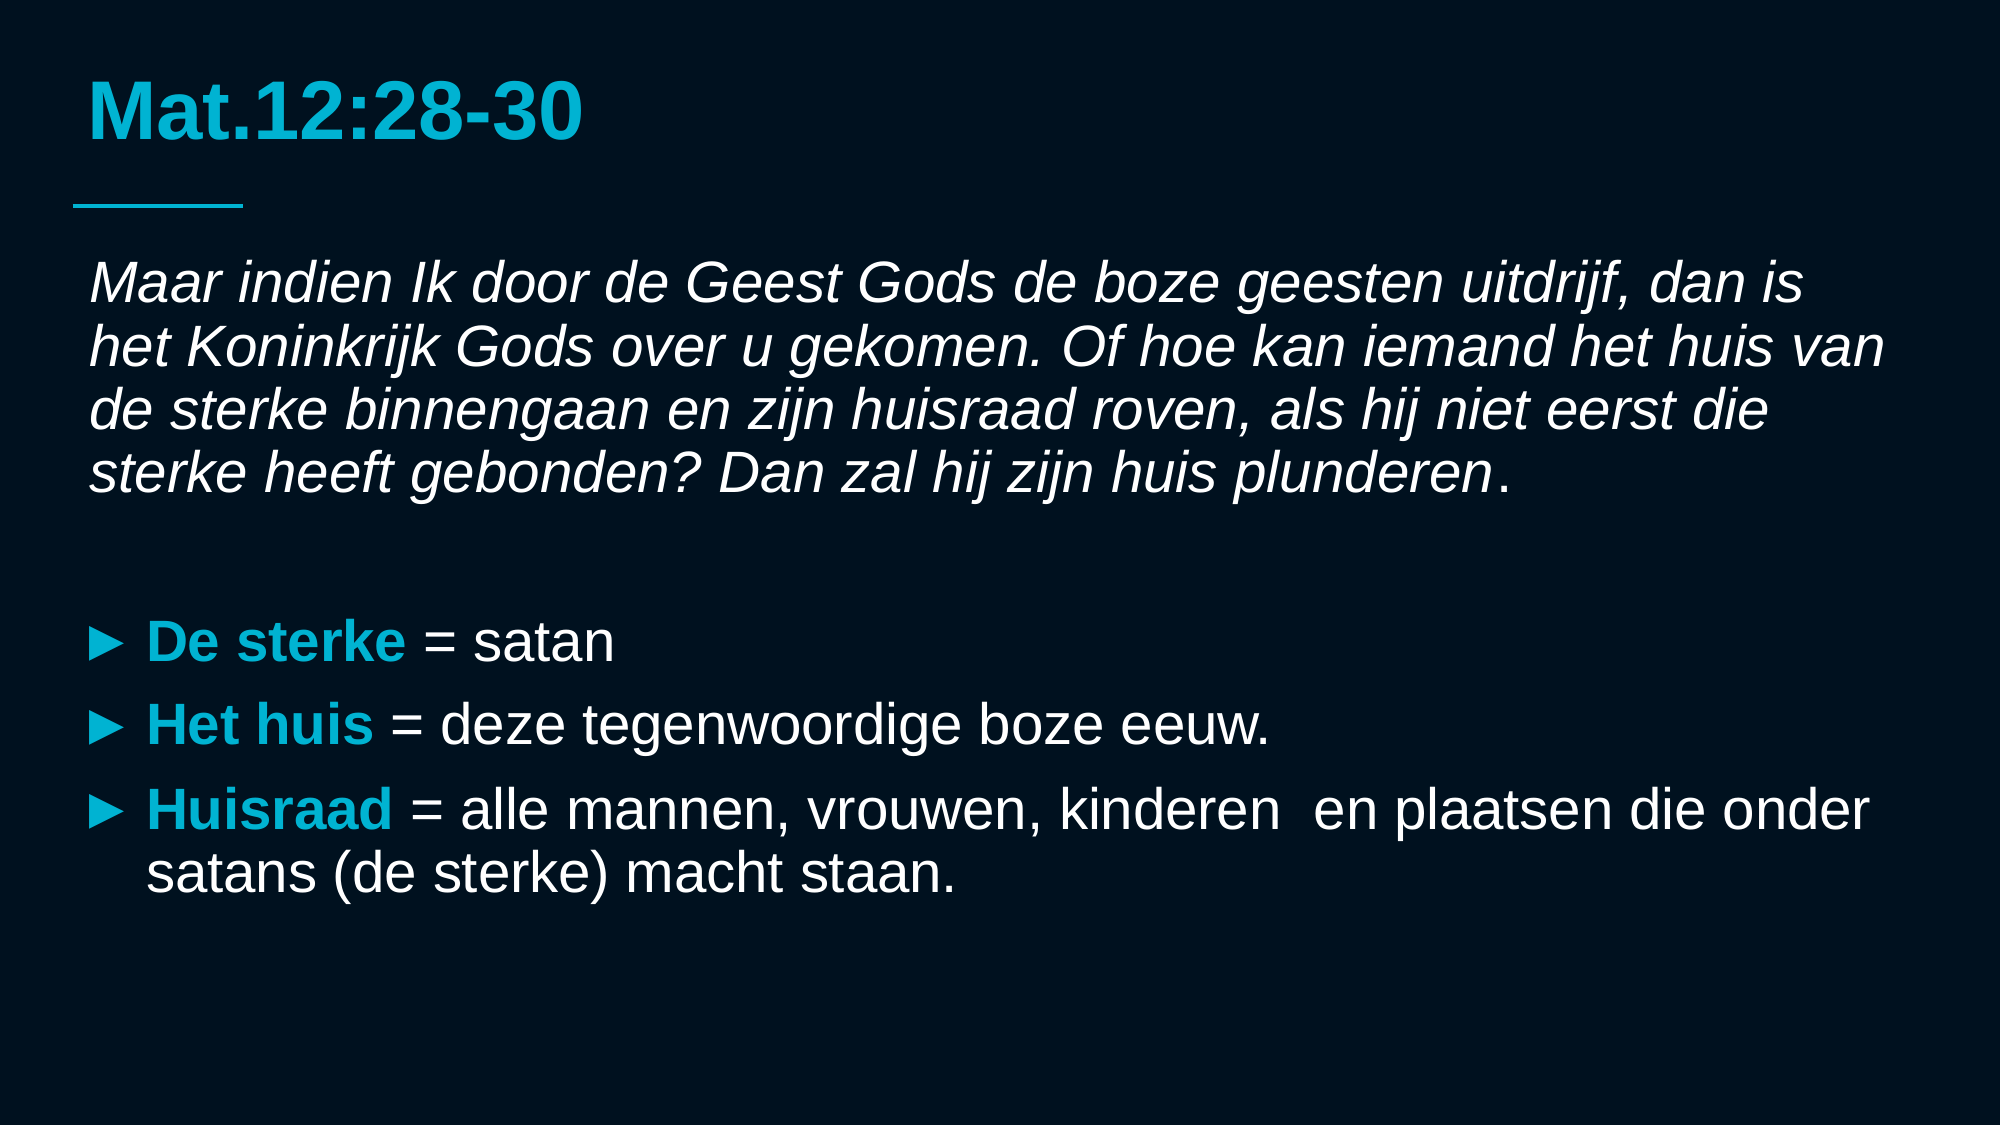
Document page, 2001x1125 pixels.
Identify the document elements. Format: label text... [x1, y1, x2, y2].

title Mat.12:28-30 [72, 59, 1910, 218]
list Maar indien Ik door de Geest Gods de boze geesten uitdrijf, dan is het Koninkrijk Gods over u gekomen. Of hoe kan iemand het huis van de sterke binnengaan en zijn huisraad roven, als hij niet eerst die sterke heeft gebonden? Dan zal hij zijn huis plunderen. De sterke = satan Het huis = deze tegenwoordige boze eeuw. Huisraad = alle mannen, vrouwen, kinderen en plaatsen die onder satans (de sterke) macht staan. [72, 243, 1910, 1035]
